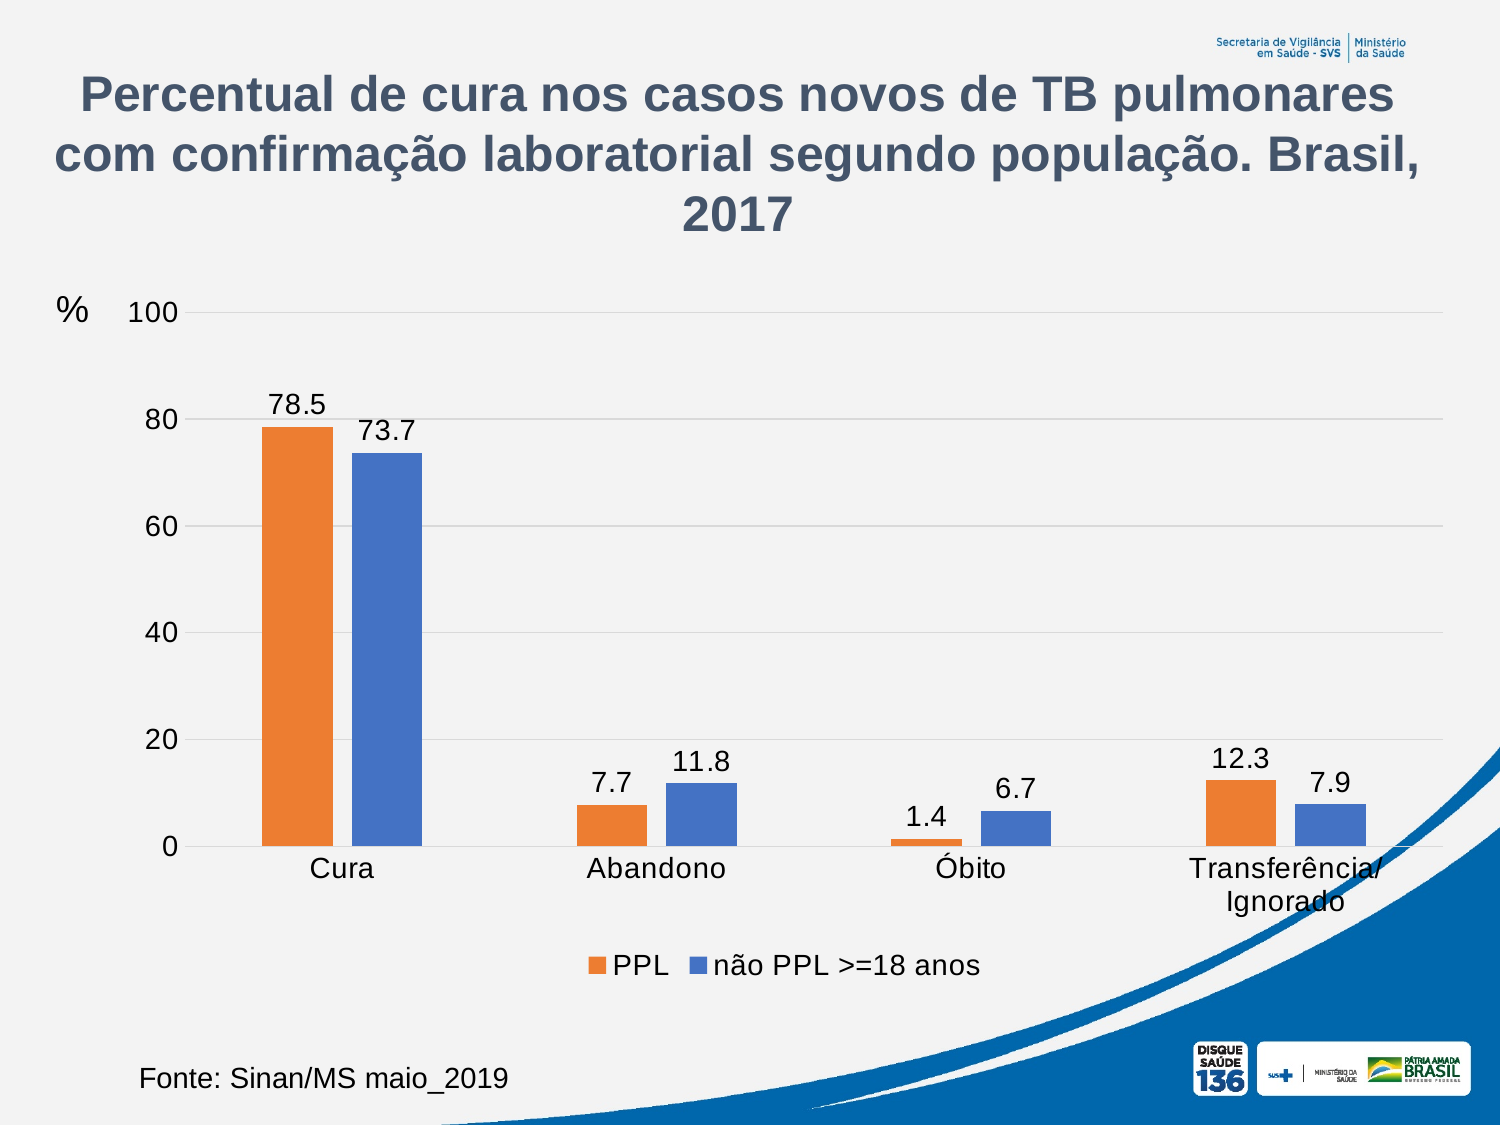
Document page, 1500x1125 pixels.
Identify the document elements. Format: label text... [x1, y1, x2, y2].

picture [0, 0, 1500, 1125]
chart [100, 281, 1471, 988]
text_box Percentual de cura nos casos novos de TB pulmonares com confirmação laboratorial segundo população. Brasil, 2017 [29, 54, 1447, 250]
text_box % [41, 277, 101, 338]
text_box Fonte: Sinan/MS maio_2019 [123, 1051, 1483, 1102]
